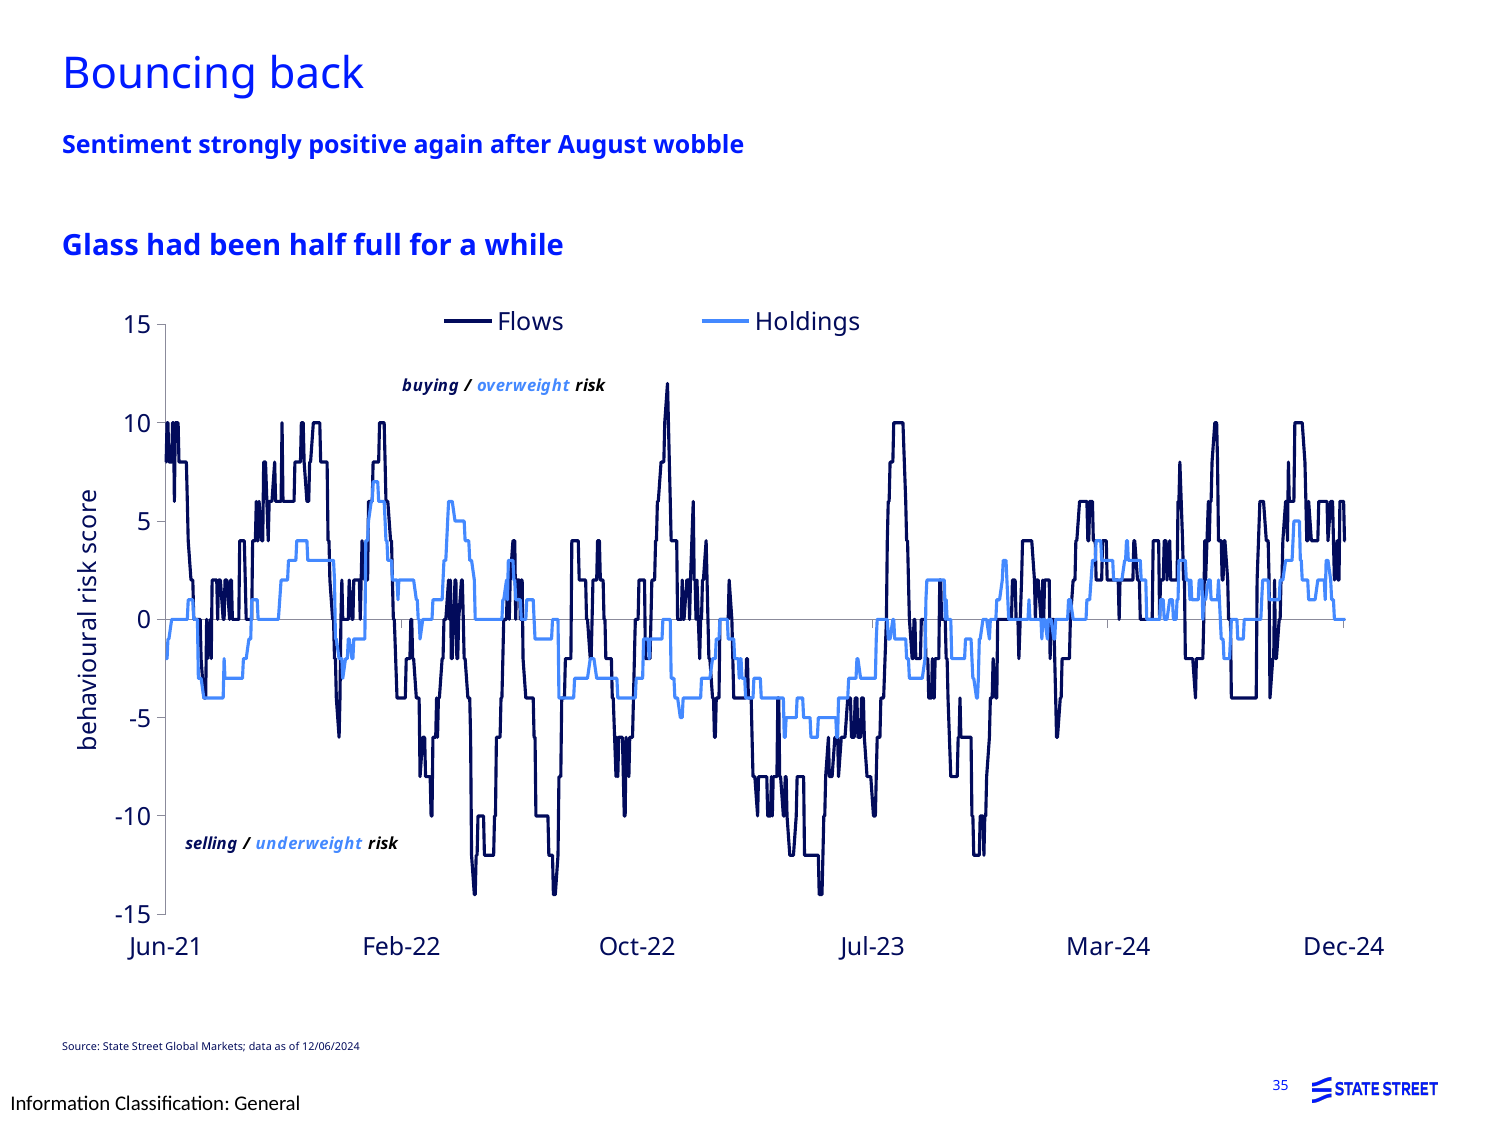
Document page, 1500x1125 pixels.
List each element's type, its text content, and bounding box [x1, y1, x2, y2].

chart [61, 297, 1412, 973]
title Bouncing back [62, 51, 1439, 186]
picture [1312, 1077, 1438, 1103]
text_box Glass had been half full for a while [61, 222, 731, 261]
subtitle Sentiment strongly positive again after August wobble [62, 125, 1438, 176]
list Source: State Street Global Markets; data as of 12/06/2024 [62, 982, 1087, 1053]
